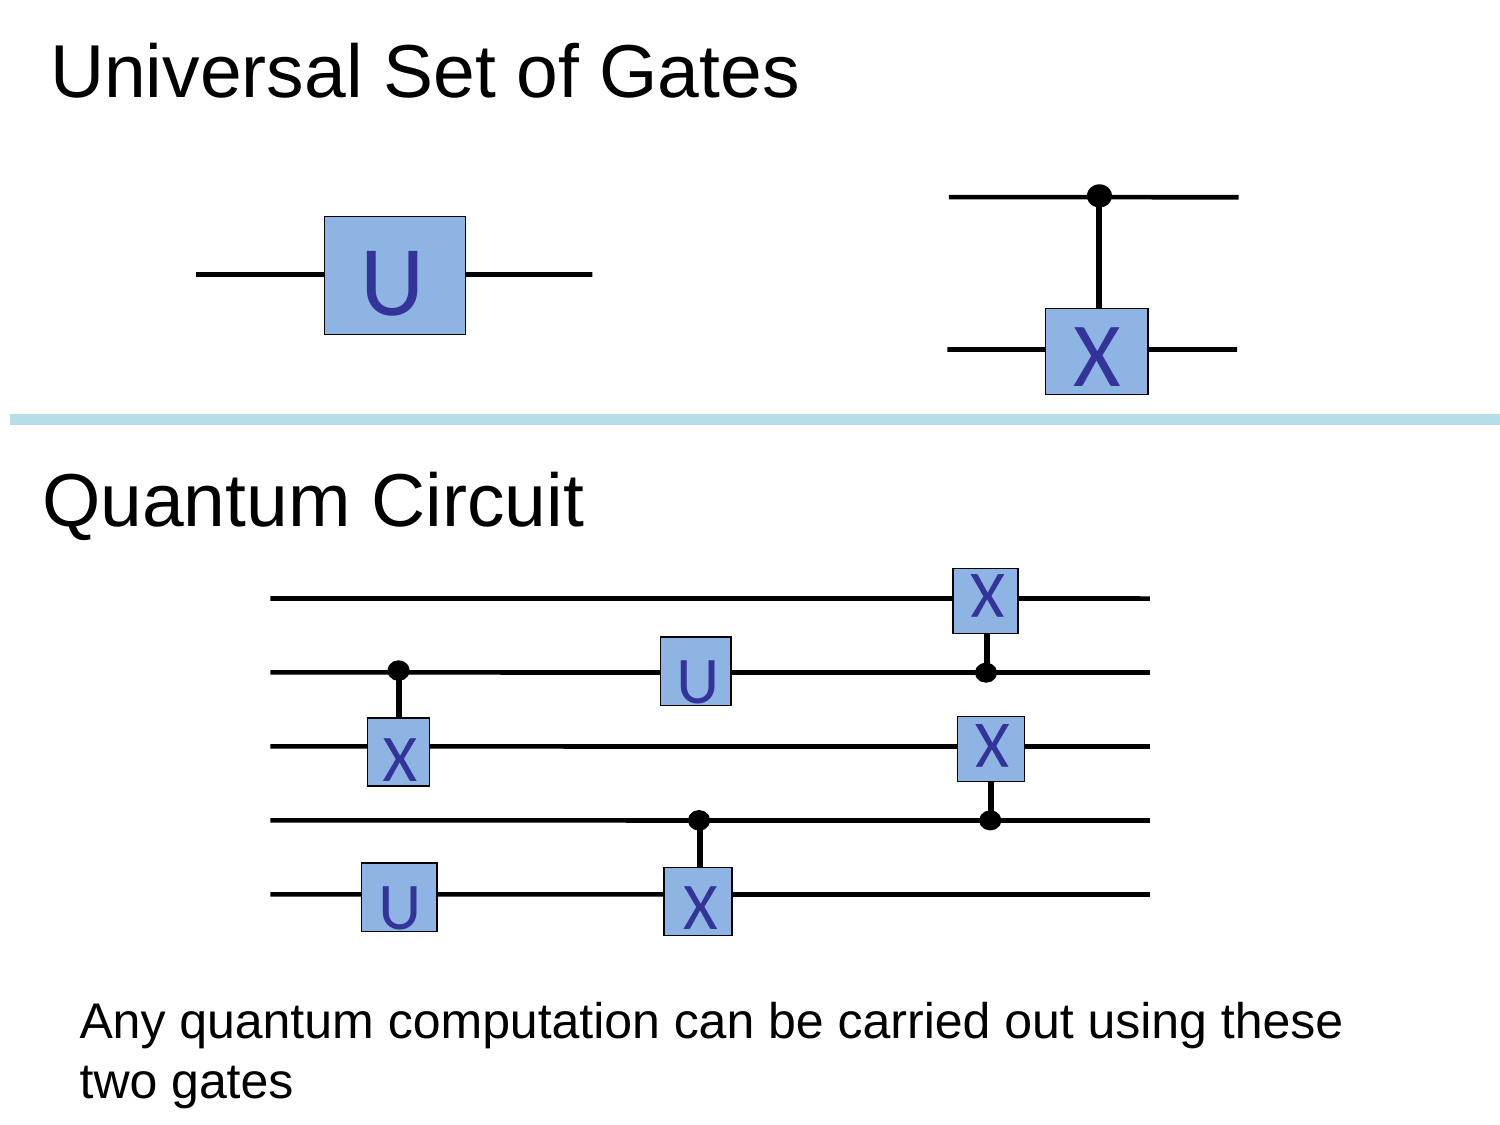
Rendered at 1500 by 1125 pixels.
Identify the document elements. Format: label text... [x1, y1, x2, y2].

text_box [195, 189, 593, 371]
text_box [269, 539, 1151, 983]
text_box Any quantum computation can be carried out using these two gates [64, 981, 1387, 1116]
text_box Universal Set of Gates [35, 15, 816, 121]
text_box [947, 186, 1239, 412]
text_box Quantum Circuit [27, 444, 600, 549]
